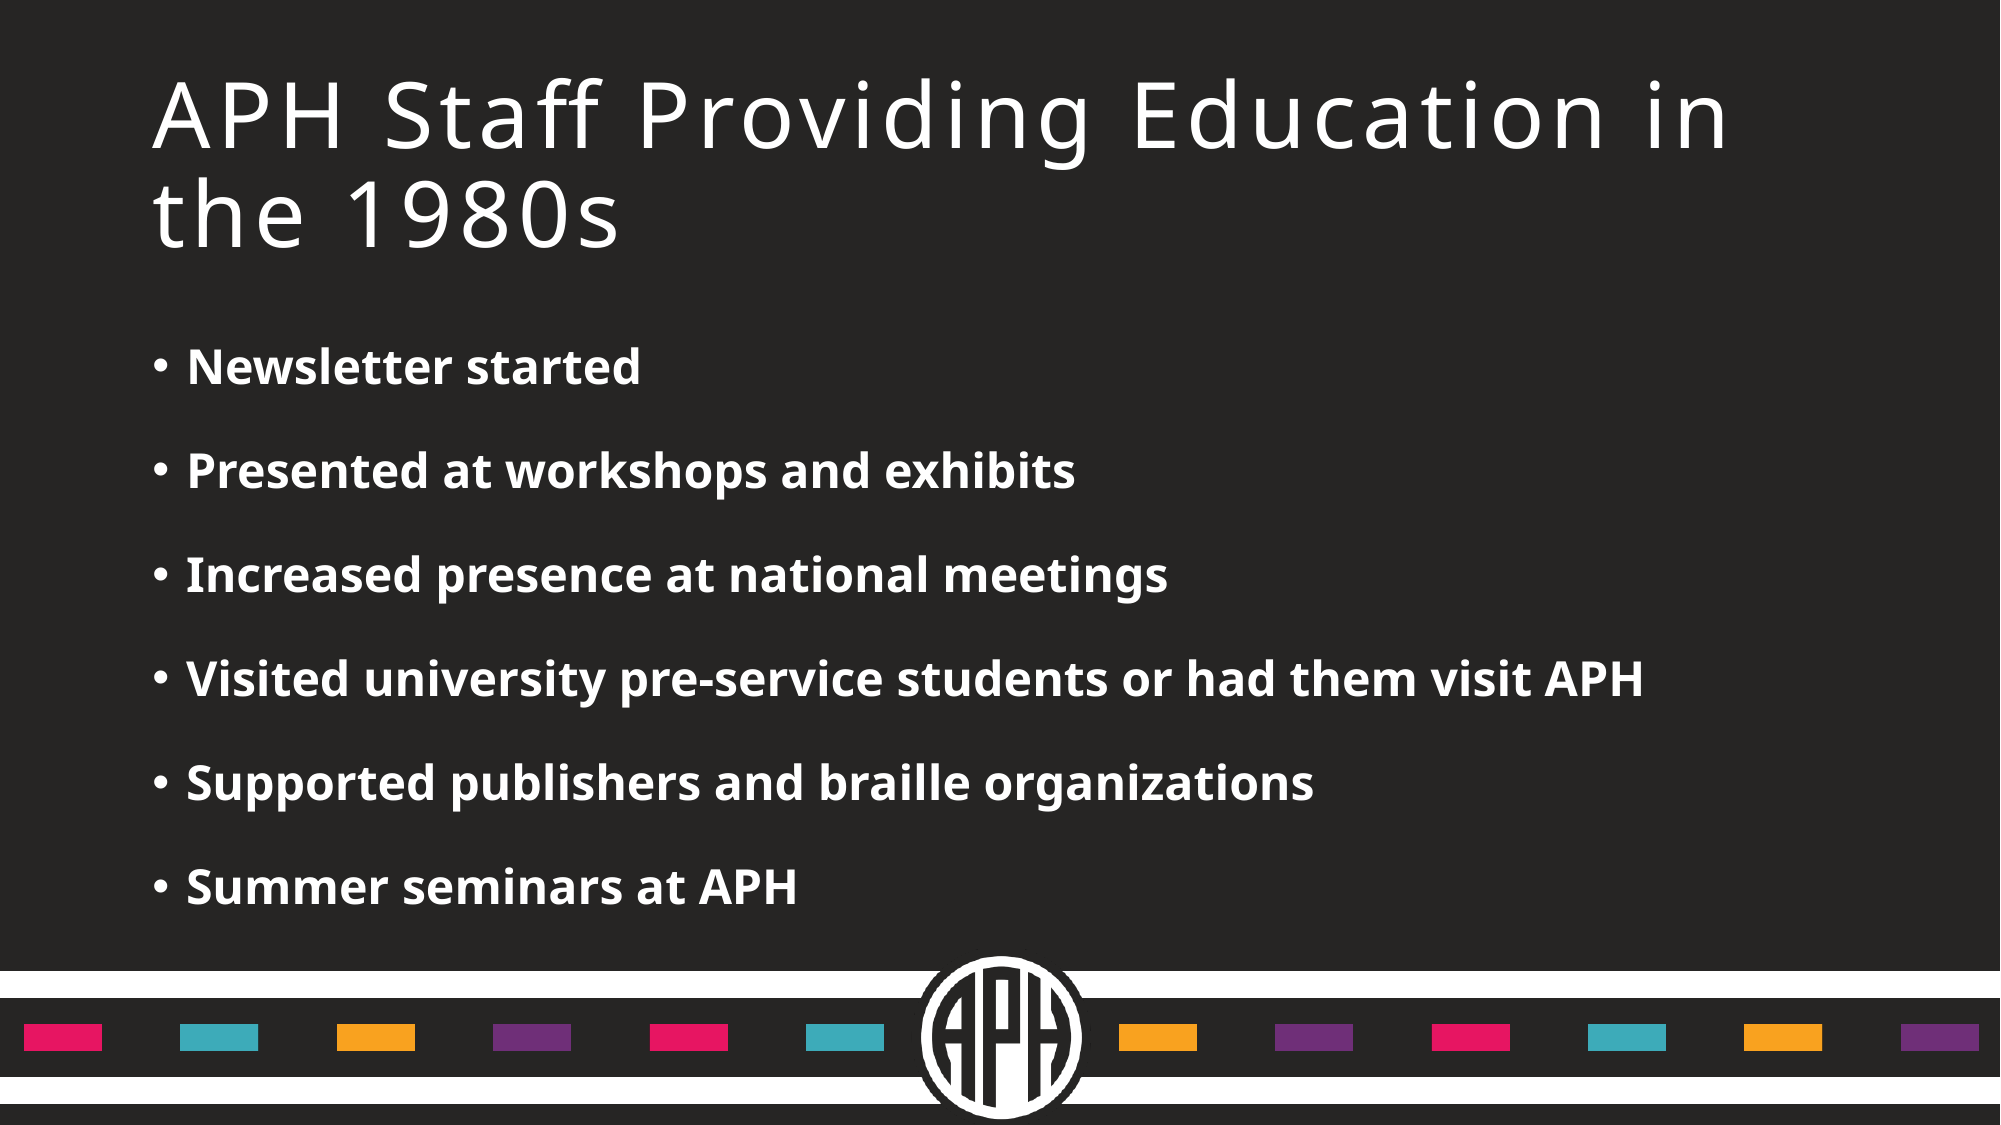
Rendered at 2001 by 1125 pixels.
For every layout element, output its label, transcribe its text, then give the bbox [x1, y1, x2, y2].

list Newsletter started Presented at workshops and exhibits Increased presence at national meetings Visited university pre-service students or had them visit APH Supported publishers and braille organizations Summer seminars at APH [137, 299, 1863, 928]
title APH Staff Providing Education in the 1980s [137, 59, 1863, 278]
